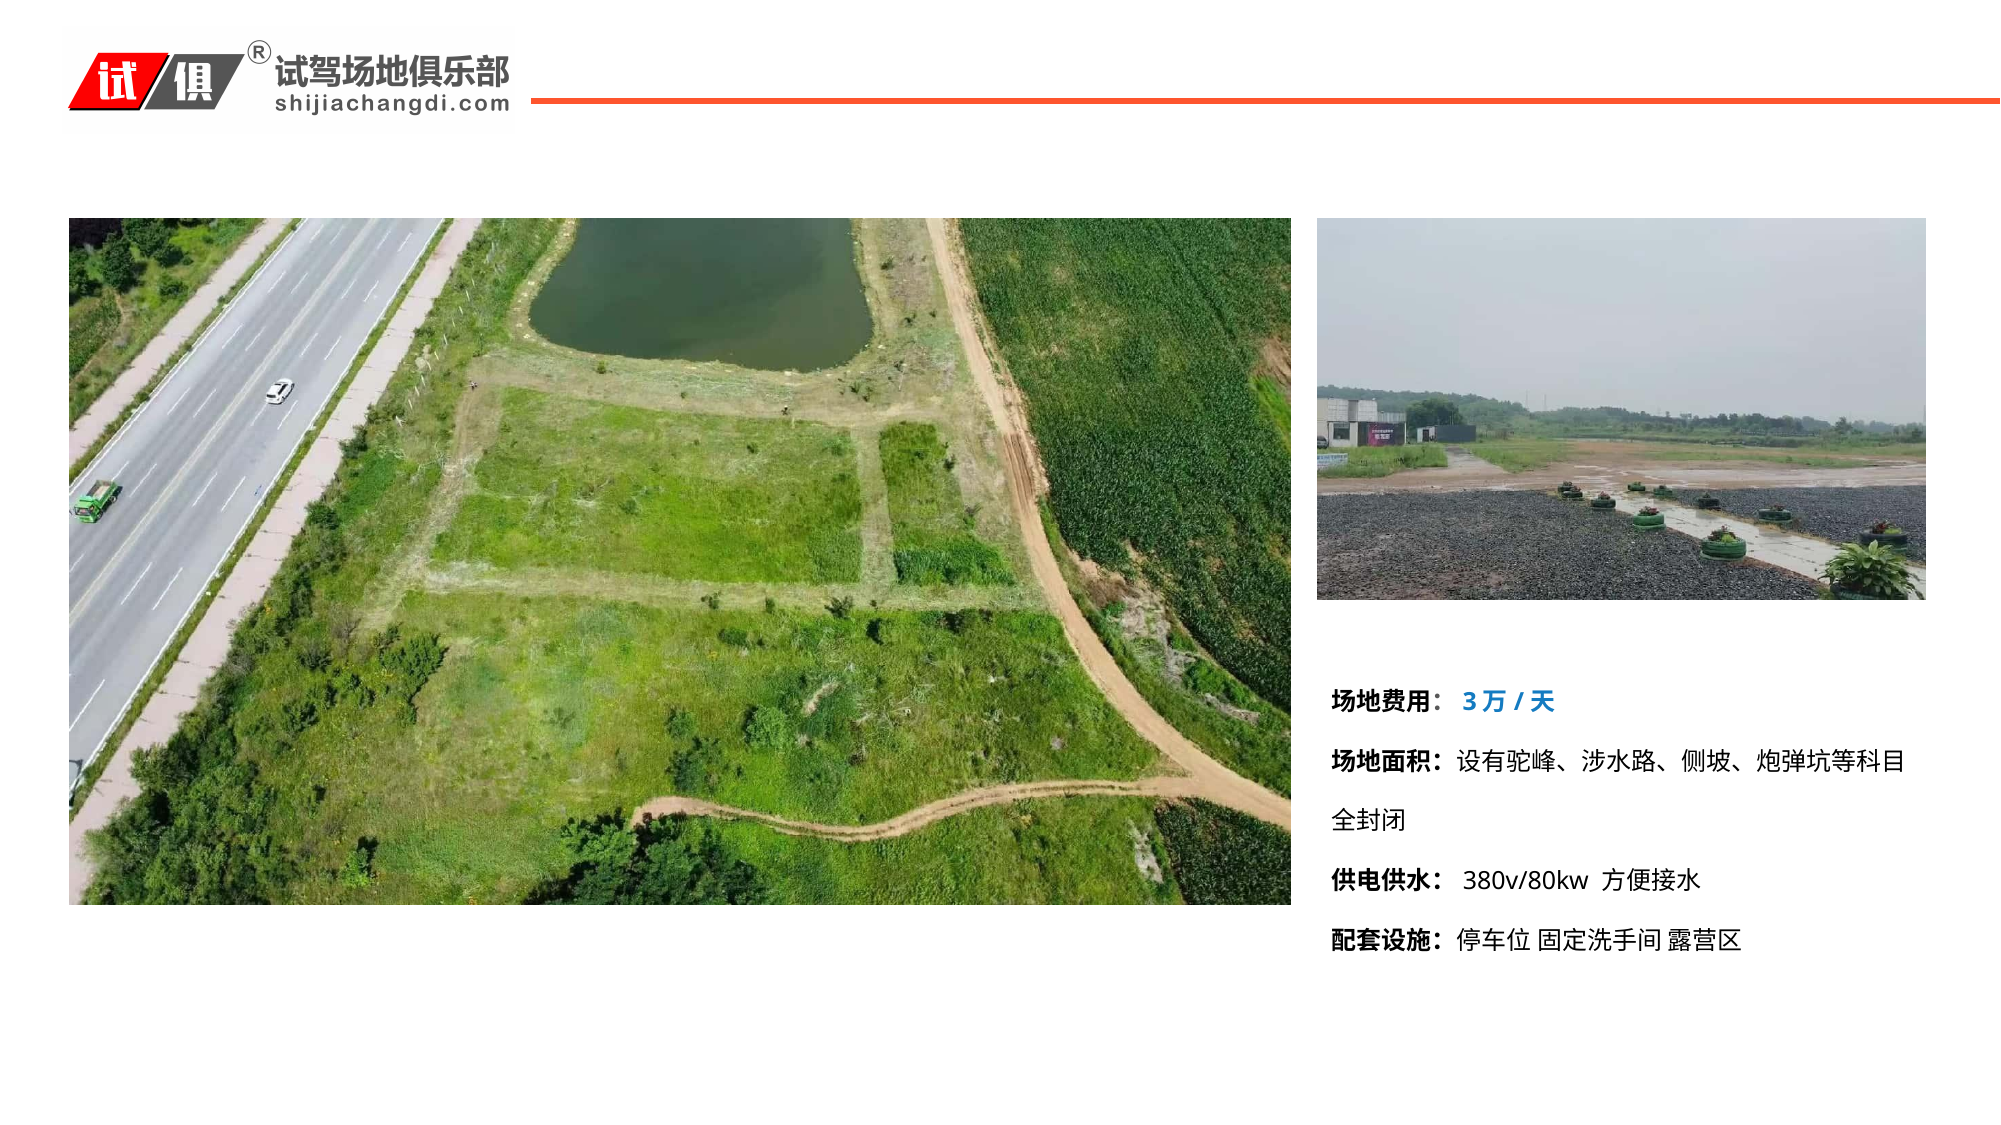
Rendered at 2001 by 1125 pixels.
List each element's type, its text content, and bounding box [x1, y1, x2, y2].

picture [62, 26, 515, 134]
picture [1317, 218, 1926, 600]
picture [69, 218, 1291, 906]
text_box 场地费用：3万/天 场地面积：设有驼峰、涉水路、侧坡、炮弹坑等科目 全封闭 供电供水：380v/80kw 方便接水 配套设施：停车位 固定洗手间 露营区 [1317, 647, 1943, 962]
